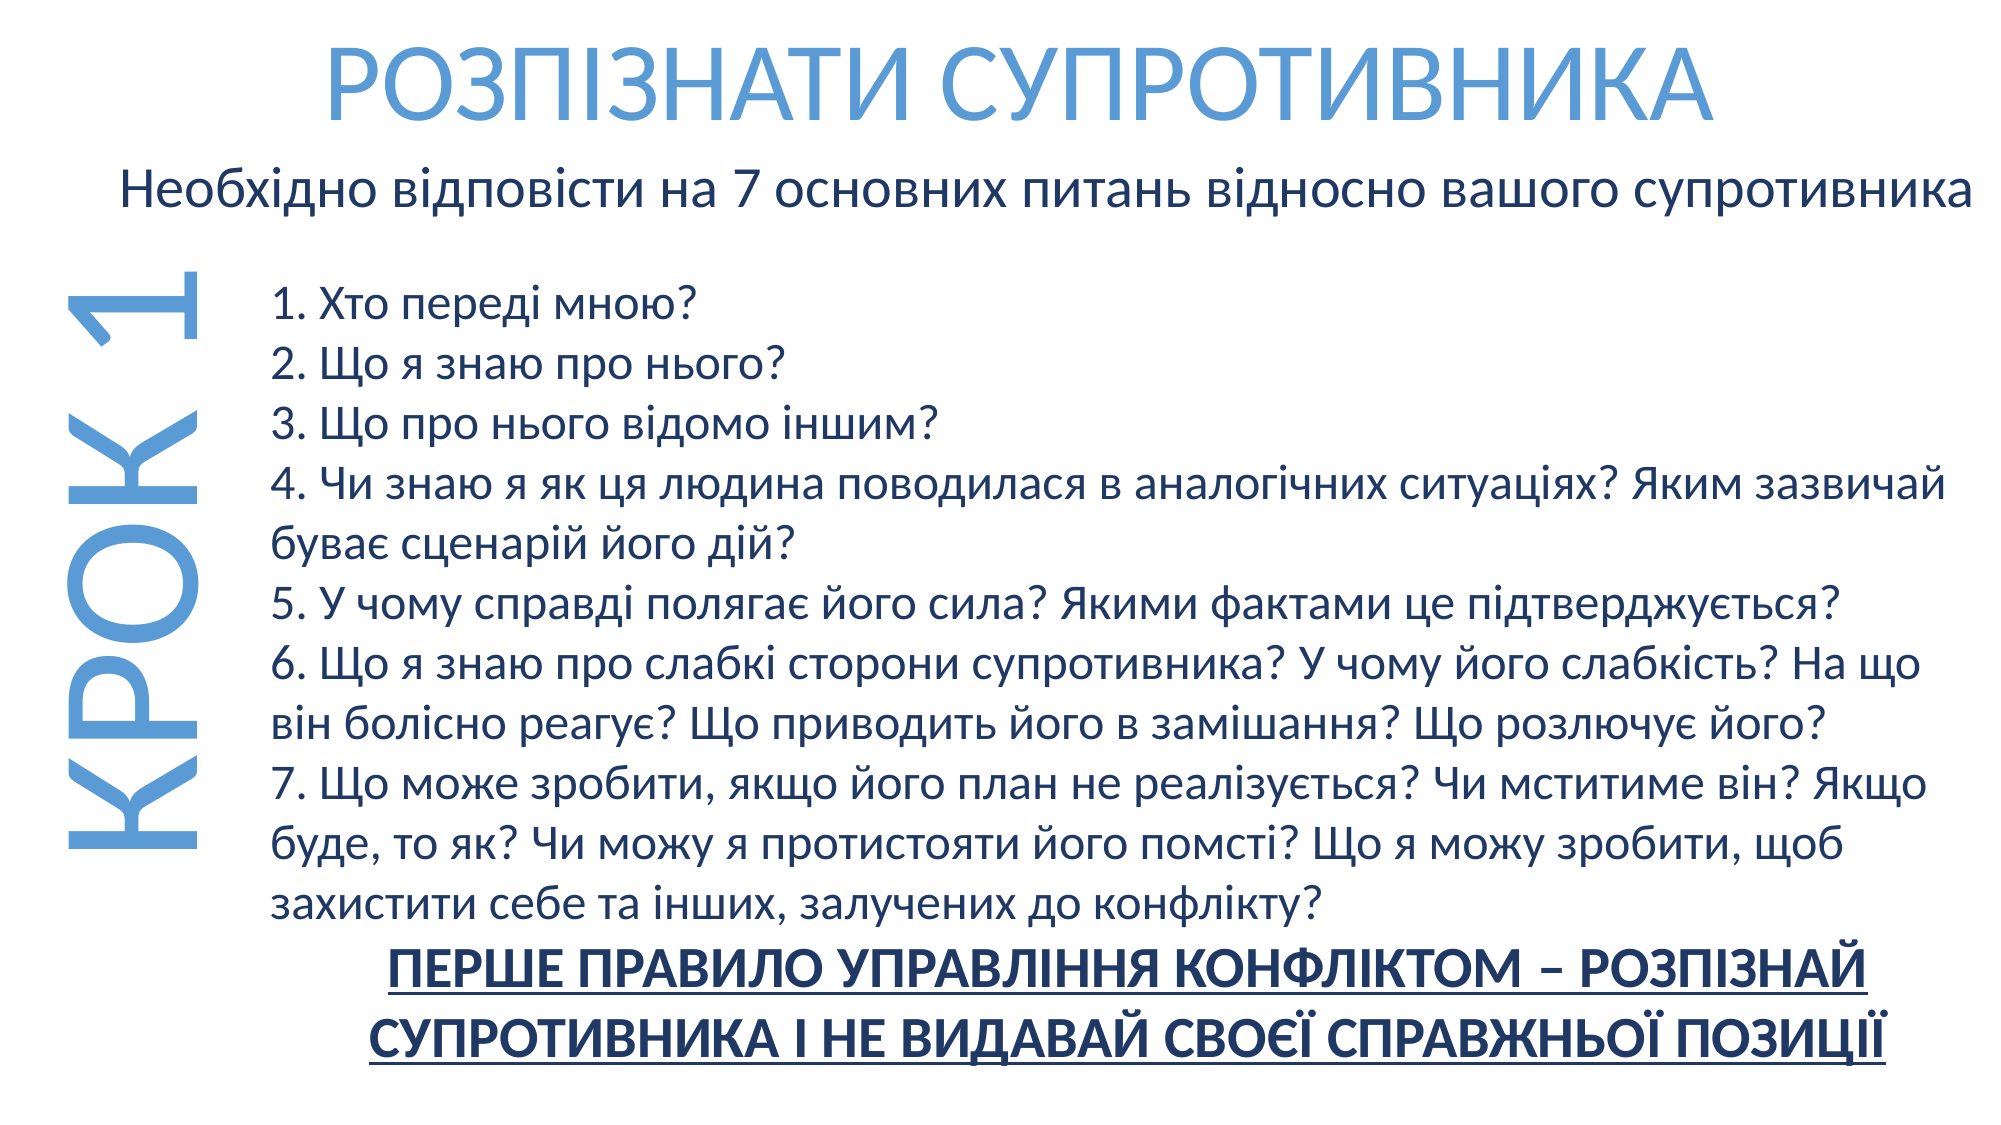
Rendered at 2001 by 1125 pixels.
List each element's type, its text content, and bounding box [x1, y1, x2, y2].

text_box Необхідно відповісти на 7 основних питань відносно вашого супротивника [104, 141, 1991, 227]
text_box 1. Хто переді мною? 2. Що я знаю про нього? 3. Що про нього відомо іншим? 4. Чи знаю я як ця людина поводилася в аналогічних ситуаціях? Яким зазвичай буває сценарій його дій? 5. У чому справді полягає його сила? Якими фактами це підтверджується? 6. Що я знаю про слабкі сторони супротивника? У чому його слабкість? На що він болісно реагує? Що приводить його в замішання? Що розлючує його? 7. Що може зробити, якщо його план не реалізується? Чи мститиме він? Якщо буде, то як? Чи можу я протистояти його помсті? Що я можу зробити, щоб захистити себе та інших, залучених до конфлікту? ПЕРШЕ ПРАВИЛО УПРАВЛІННЯ КОНФЛІКТОМ – РОЗПІЗНАЙ СУПРОТИВНИКА І НЕ ВИДАВАЙ СВОЄЇ СПРАВЖНЬОЇ ПОЗИЦІЇ [255, 262, 2000, 1077]
text_box КРОК 1 [0, 0, 246, 1125]
text_box РОЗПІЗНАТИ СУПРОТИВНИКА [308, 0, 1731, 141]
